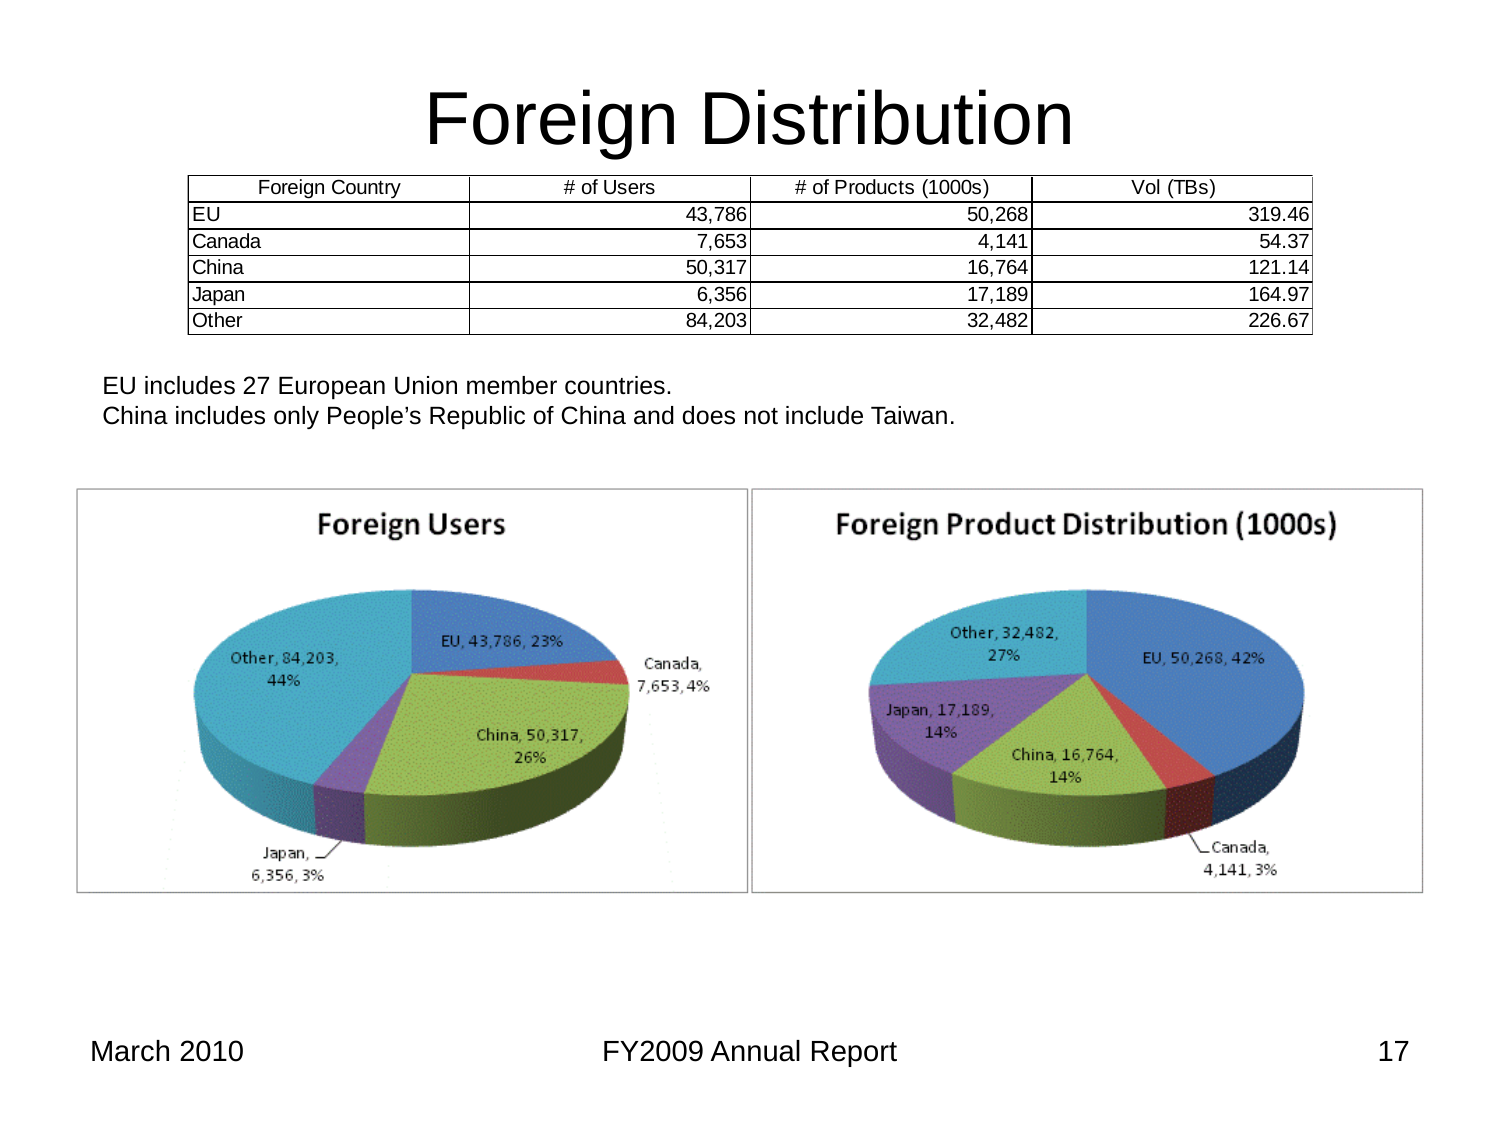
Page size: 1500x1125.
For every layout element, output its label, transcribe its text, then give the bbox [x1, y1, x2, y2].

text_box Foreign Distribution [74, 62, 1425, 163]
picture [187, 174, 1315, 337]
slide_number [74, 1024, 426, 1103]
footer FY2009 Annual Report [512, 1024, 988, 1103]
picture [74, 487, 1426, 895]
slide_number 17 [1074, 1024, 1426, 1103]
text_box EU includes 27 European Union member countries. China includes only People’s Republic of China and does not include Taiwan. [87, 362, 1413, 438]
